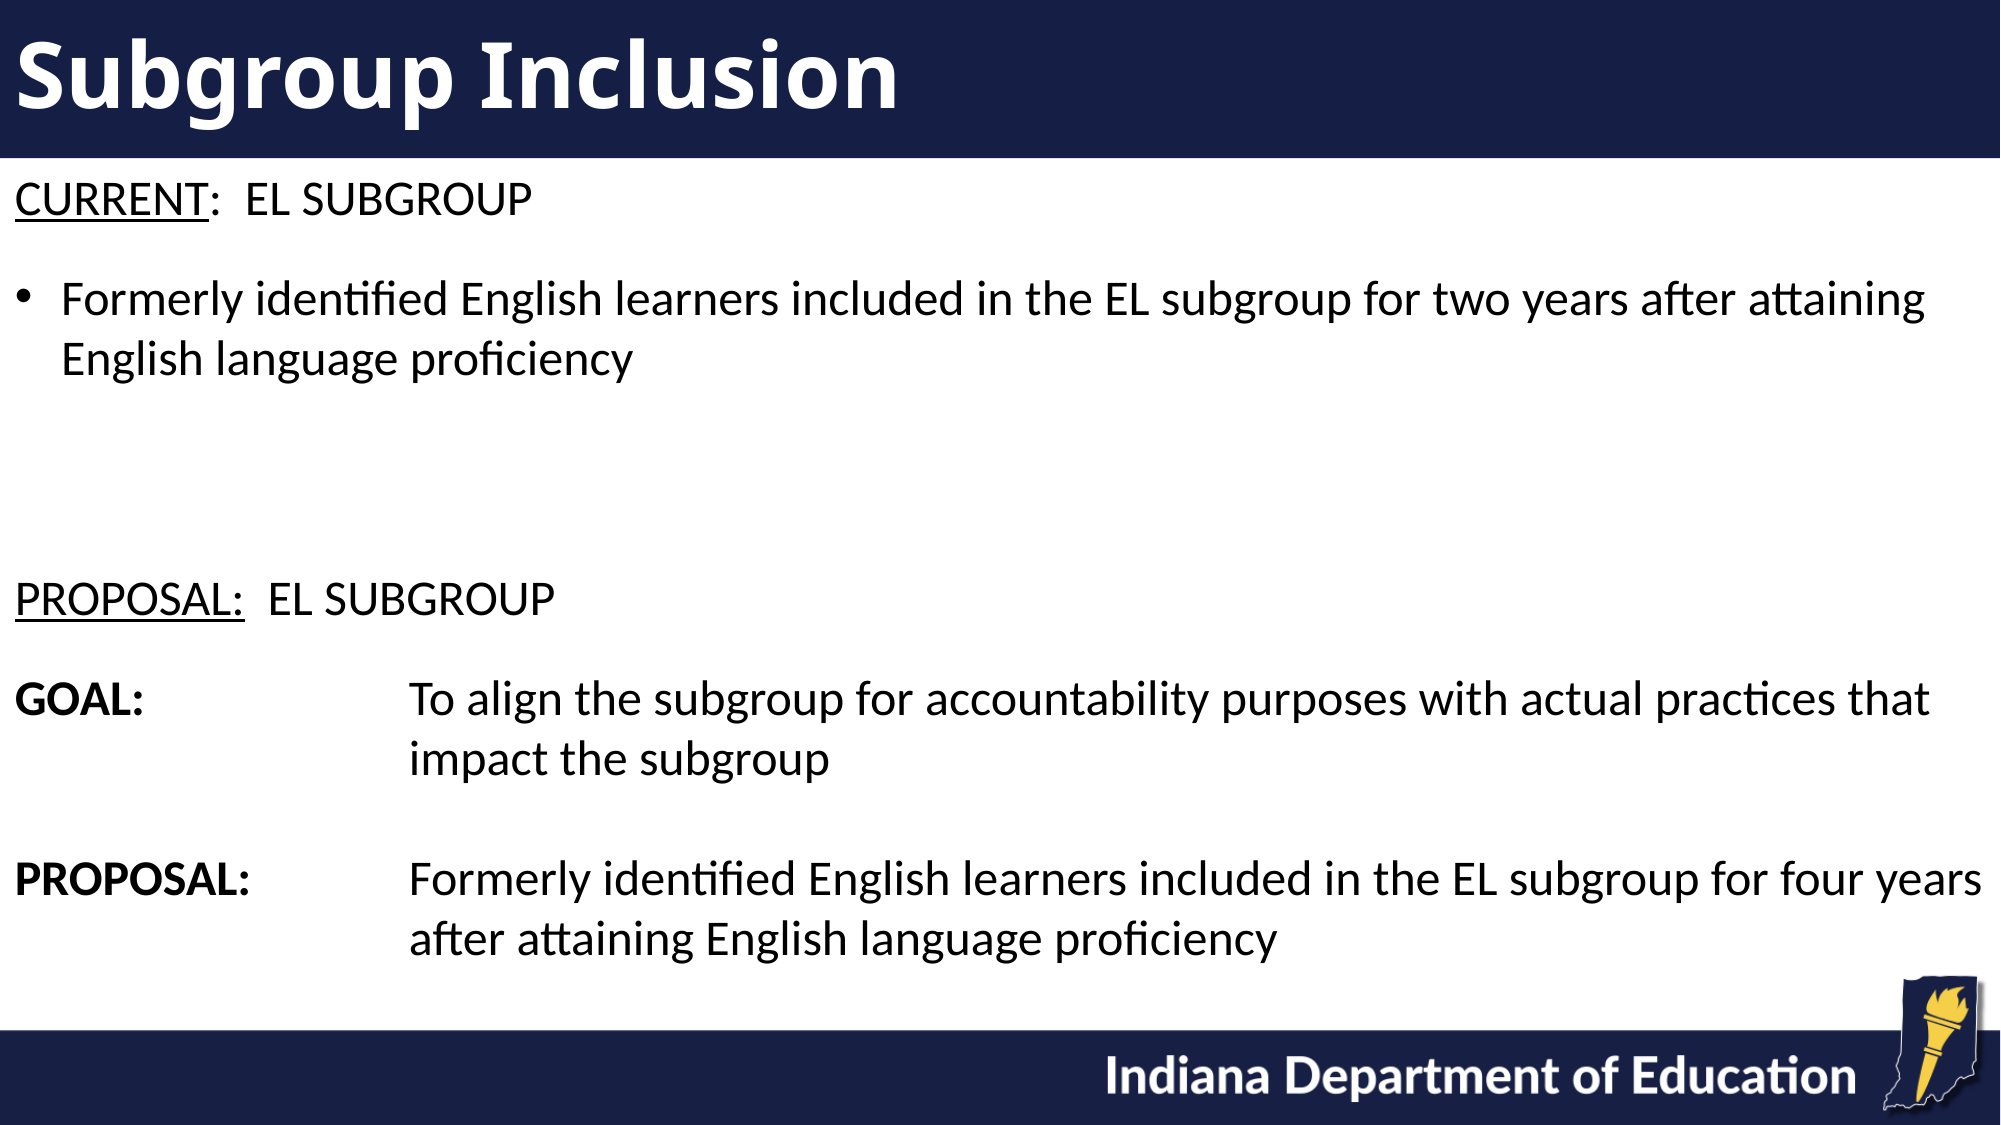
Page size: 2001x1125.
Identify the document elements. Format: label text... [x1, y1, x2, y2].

title Subgroup Inclusion [0, 0, 2000, 158]
text_box CURRENT: EL SUBGROUP Formerly identified English learners included in the EL subgroup for two years after attaining English language proficiency PROPOSAL: EL SUBGROUP GOAL: To align the subgroup for accountability purposes with actual practices that impact the subgroup PROPOSAL: Formerly identified English learners included in the EL subgroup for four years after attaining English language proficiency [0, 158, 2000, 1125]
